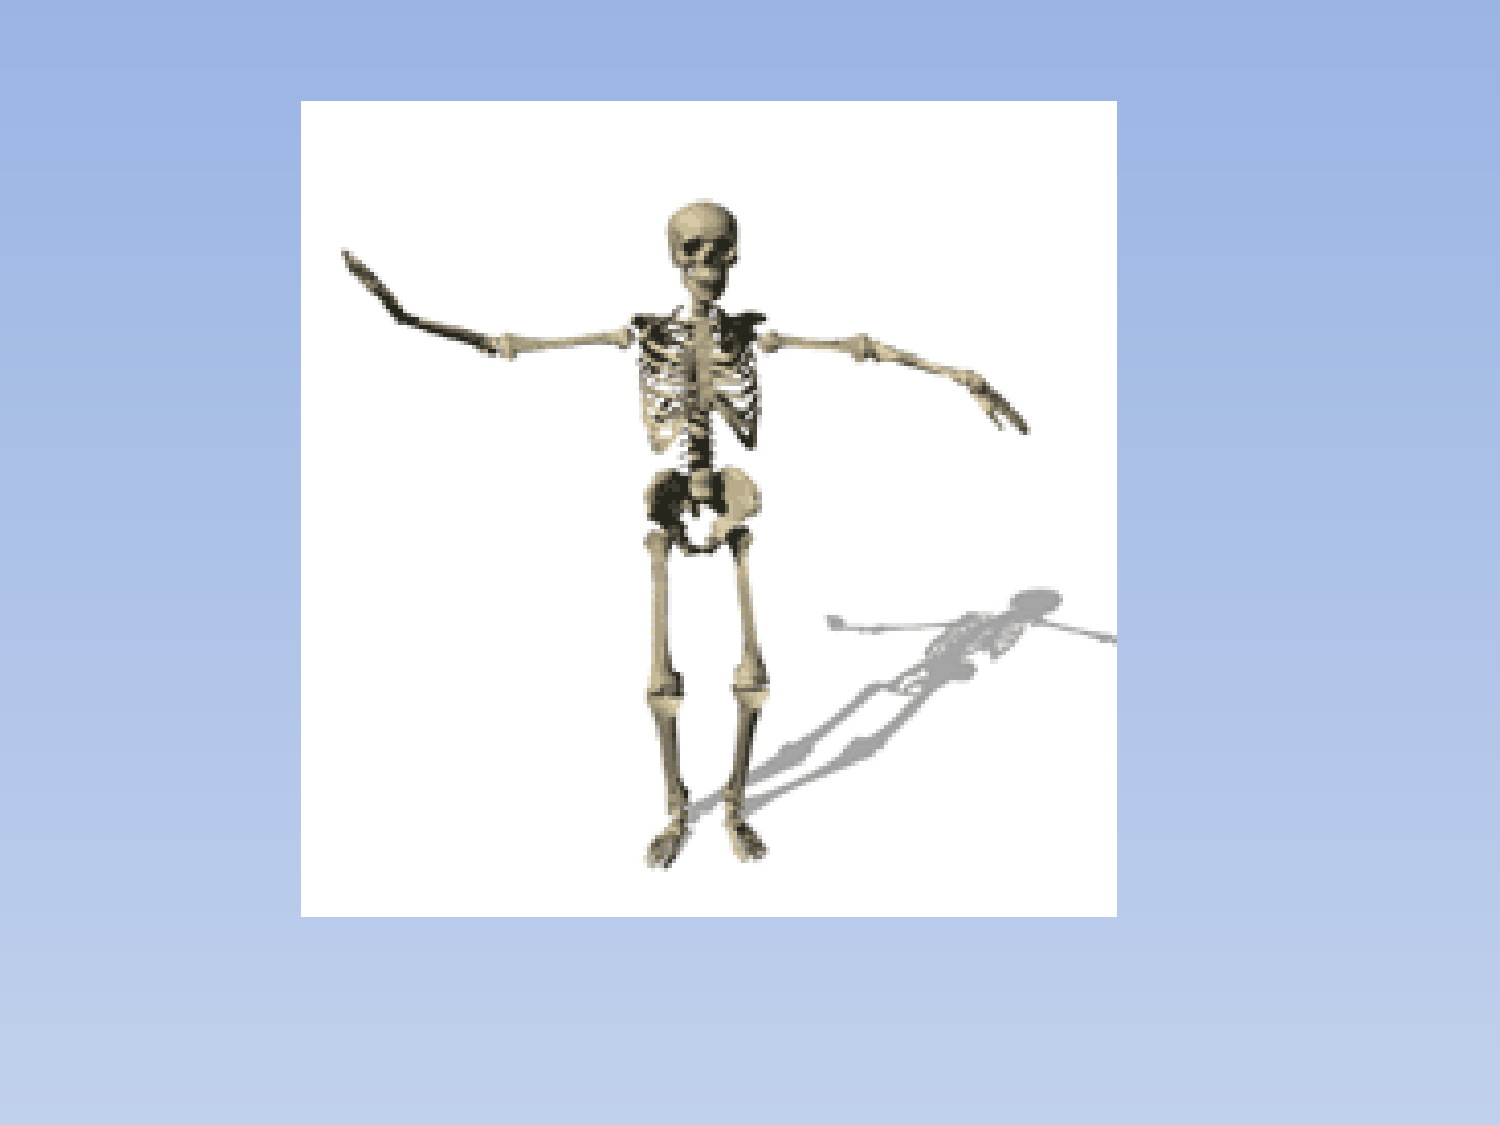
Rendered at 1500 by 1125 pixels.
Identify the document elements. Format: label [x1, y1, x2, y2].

picture [300, 101, 1117, 918]
